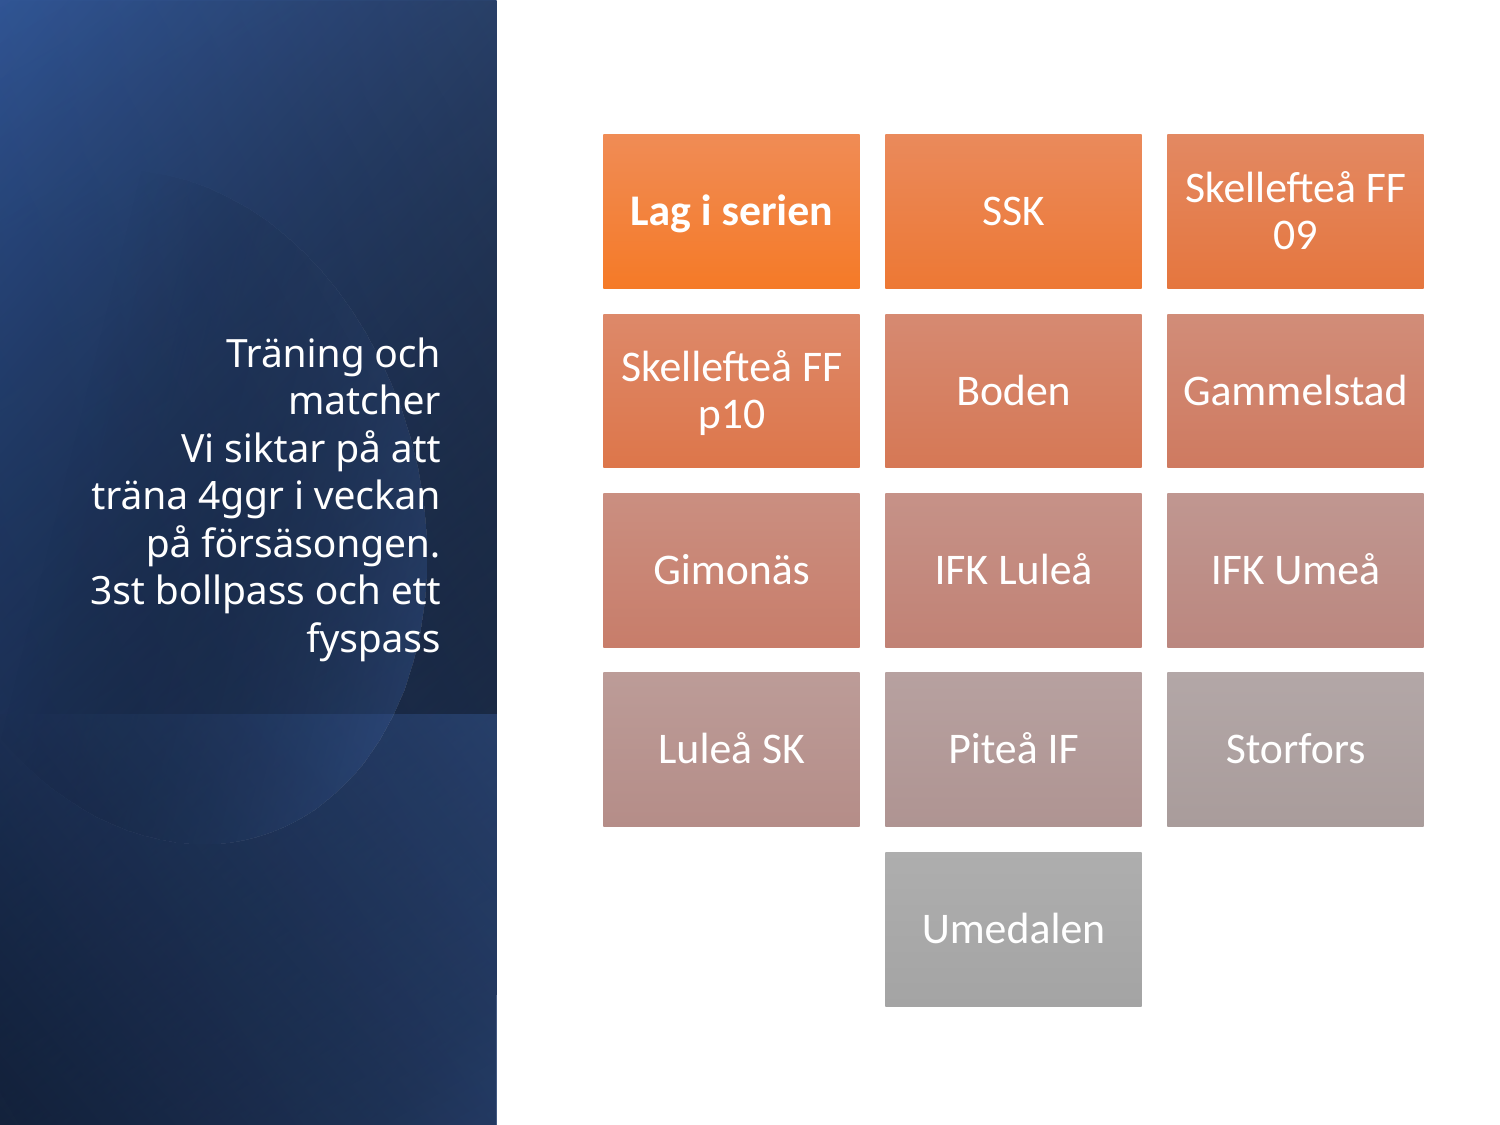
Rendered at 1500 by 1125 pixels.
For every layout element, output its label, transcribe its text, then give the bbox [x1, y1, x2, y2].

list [603, 123, 1424, 1018]
text_box [498, 0, 1500, 1125]
title Träning och matcher Vi siktar på att träna 4ggr i veckan på försäsongen. 3st bollpass och ett fyspass [72, 276, 456, 670]
text_box [0, 0, 498, 1125]
